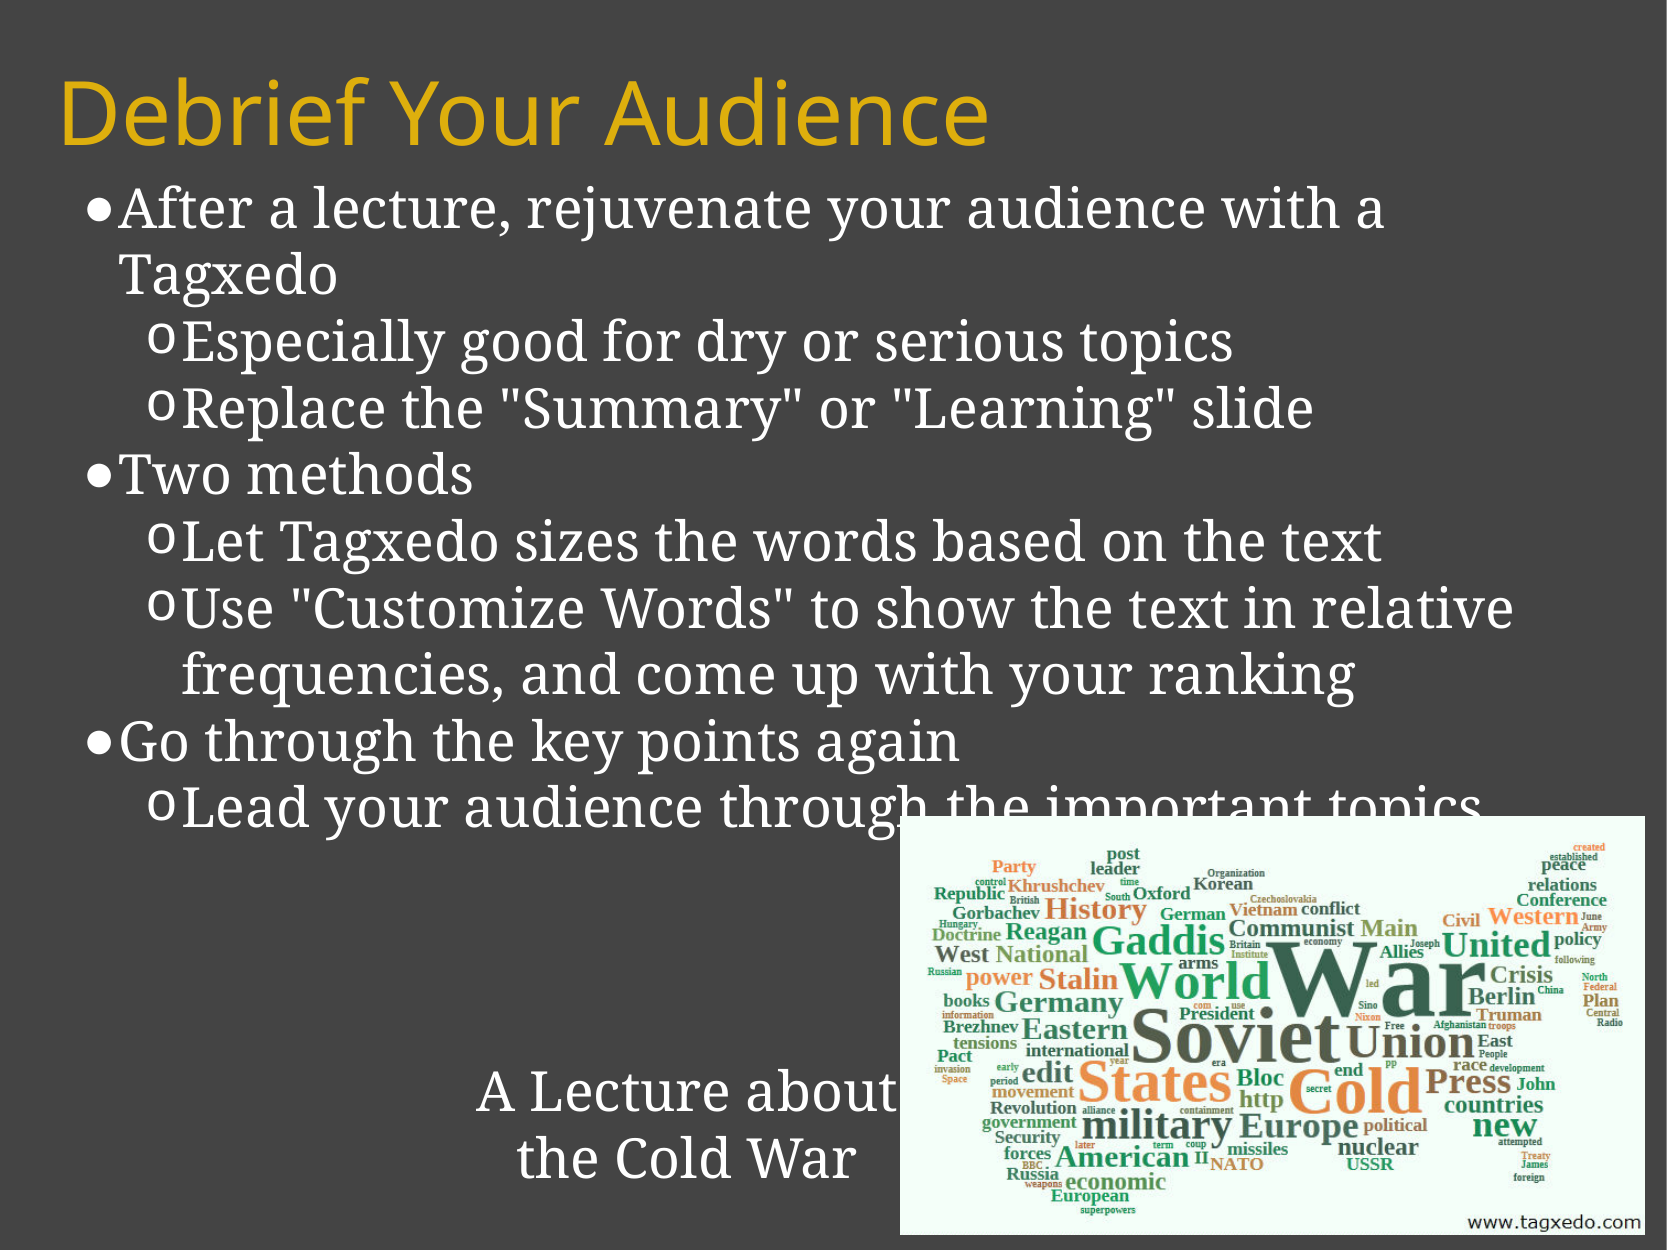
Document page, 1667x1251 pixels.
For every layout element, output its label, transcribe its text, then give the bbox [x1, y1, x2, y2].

text_box A Lecture about the Cold War [466, 1049, 894, 1220]
title Debrief Your Audience [50, 50, 1630, 213]
picture [0, 0, 1667, 1250]
list After a lecture, rejuvenate your audience with a Tagxedo Especially good for dry or serious topics Replace the "Summary" or "Learning" slide Two methods Let Tagxedo sizes the words based on the text Use "Customize Words" to show the text in relative frequencies, and come up with your ranking Go through the key points again Lead your audience through the important topics [50, 166, 1629, 1079]
